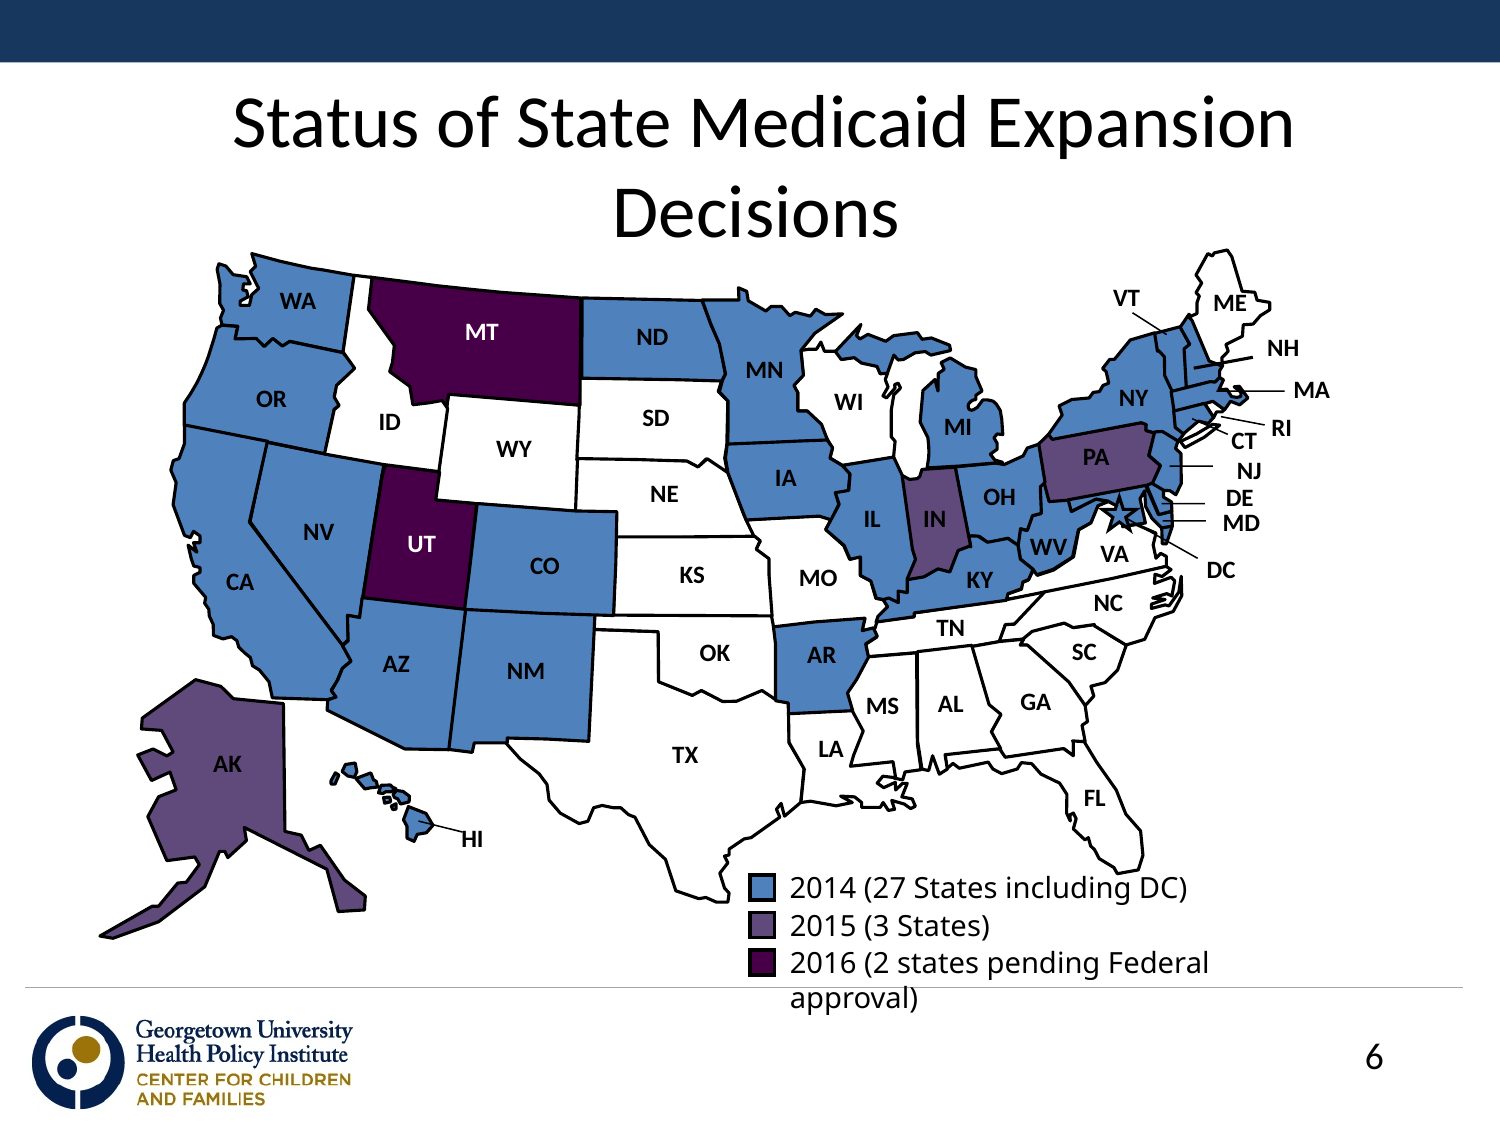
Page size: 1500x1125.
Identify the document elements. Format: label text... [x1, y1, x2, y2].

text_box 2016 (2 states pending Federal approval) [774, 947, 1325, 1022]
text_box 6 [1349, 1024, 1425, 1110]
text_box [750, 950, 774, 975]
picture [3, 1003, 375, 1125]
title Status of State Medicaid Expansion Decisions [75, 87, 1438, 238]
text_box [99, 249, 1411, 939]
